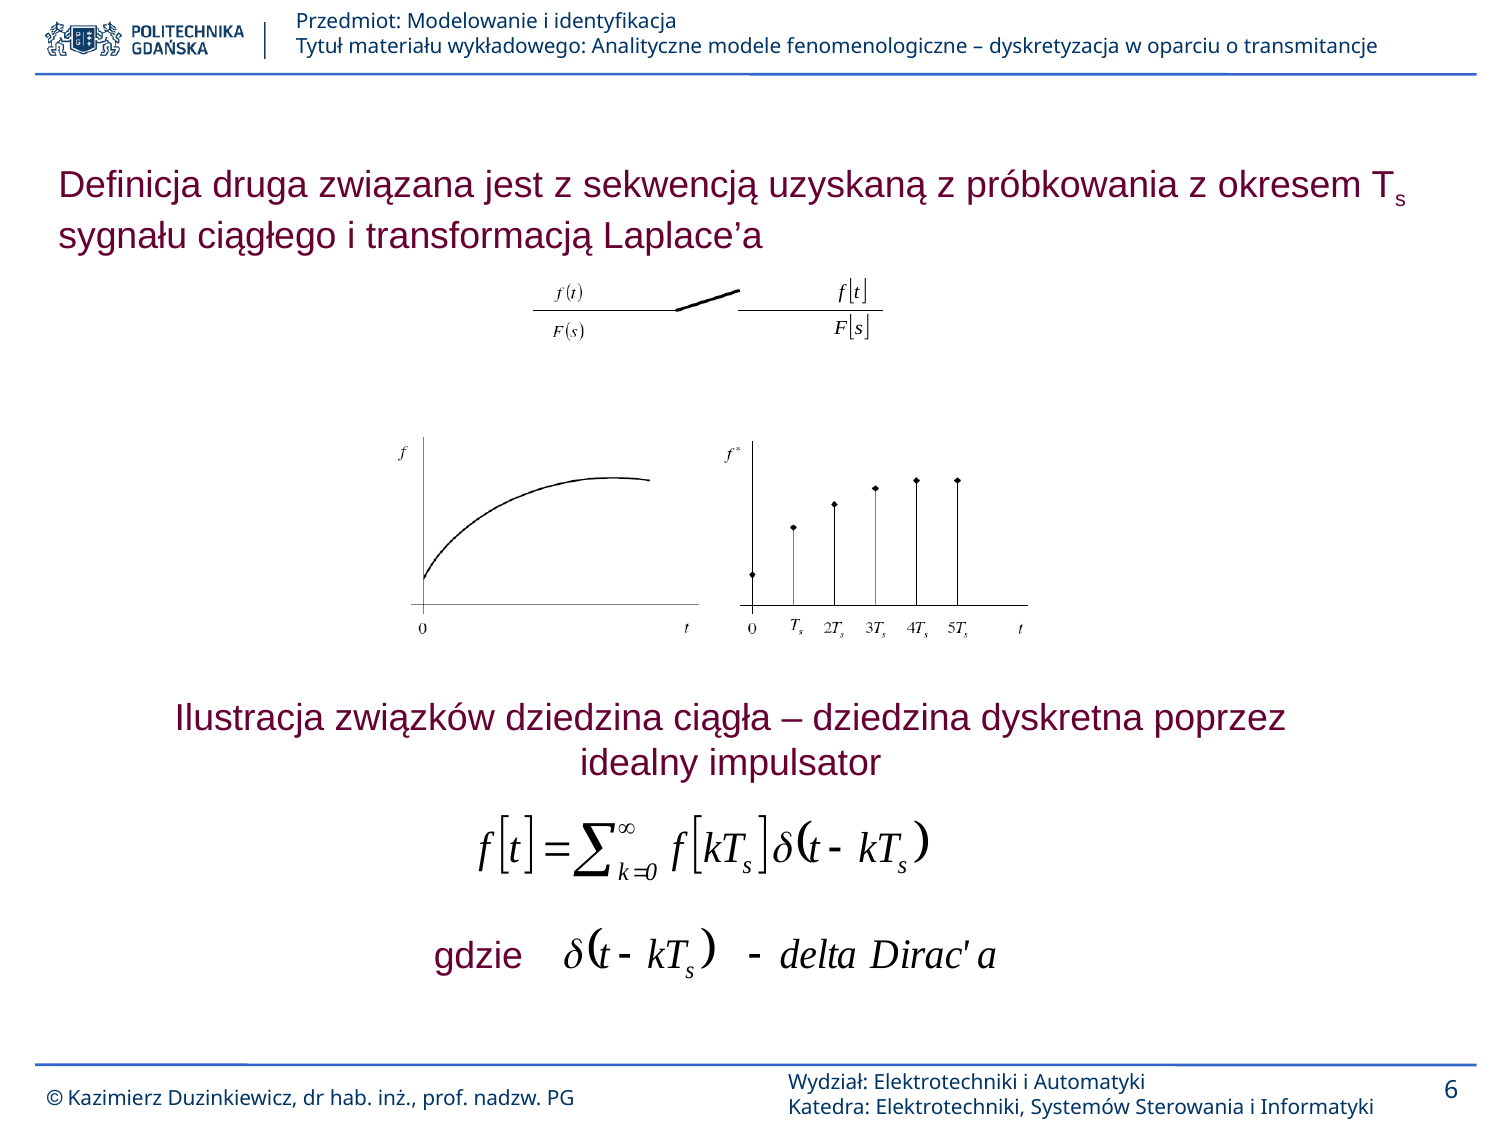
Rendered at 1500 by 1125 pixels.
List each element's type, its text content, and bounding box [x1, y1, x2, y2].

text_box Definicja druga związana jest z sekwencją uzyskaną z próbkowania z okresem Ts sygnału ciągłego i transformacją Laplace’a [43, 152, 1421, 264]
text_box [464, 808, 931, 892]
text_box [557, 926, 1006, 990]
text_box gdzie [419, 923, 572, 984]
text_box Ilustracja związków dziedzina ciągła – dziedzina dyskretna poprzez idealny impulsator [96, 685, 1366, 791]
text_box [381, 270, 1042, 648]
